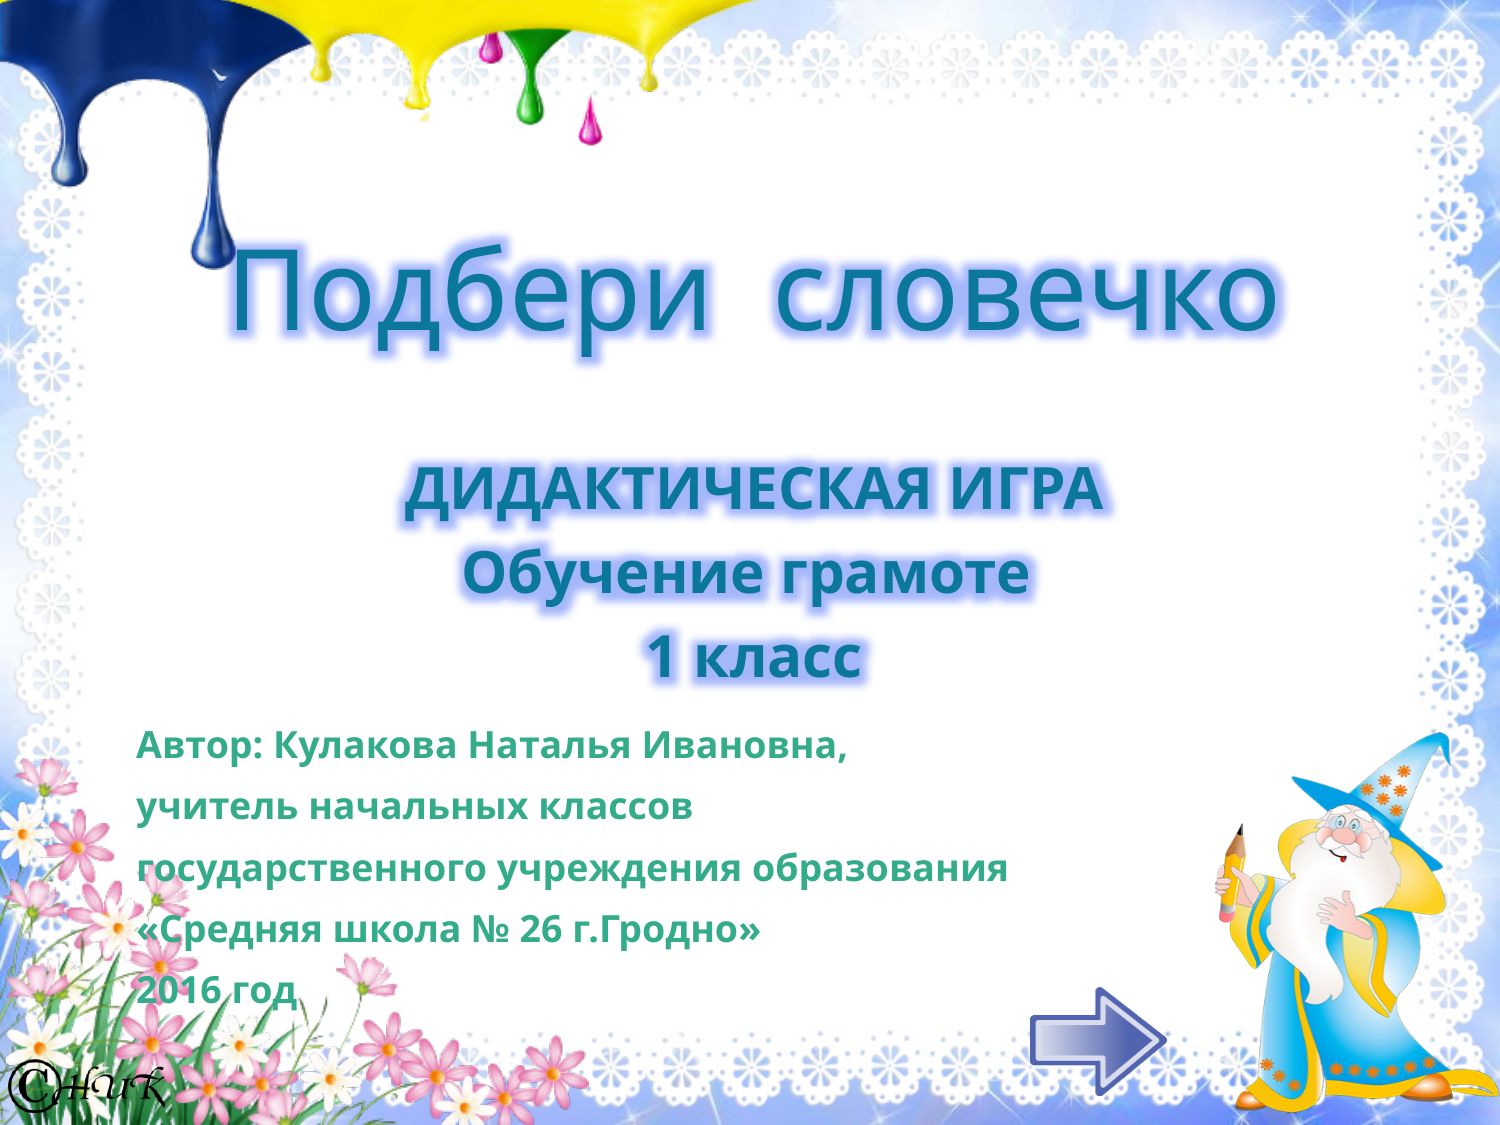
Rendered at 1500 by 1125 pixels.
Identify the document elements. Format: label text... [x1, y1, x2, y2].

picture [0, 0, 773, 270]
picture [1211, 711, 1500, 1125]
picture [1030, 987, 1167, 1097]
text_box Автор: Кулакова Наталья Ивановна, учитель начальных классов государственного учреждения образования «Средняя школа № 26 г.Гродно» 2016 год [121, 718, 1130, 988]
picture [0, 758, 589, 1125]
text_box Подбери словечко ДИДАКТИЧЕСКАЯ ИГРА Обучение грамоте 1 класс [148, 227, 1361, 704]
